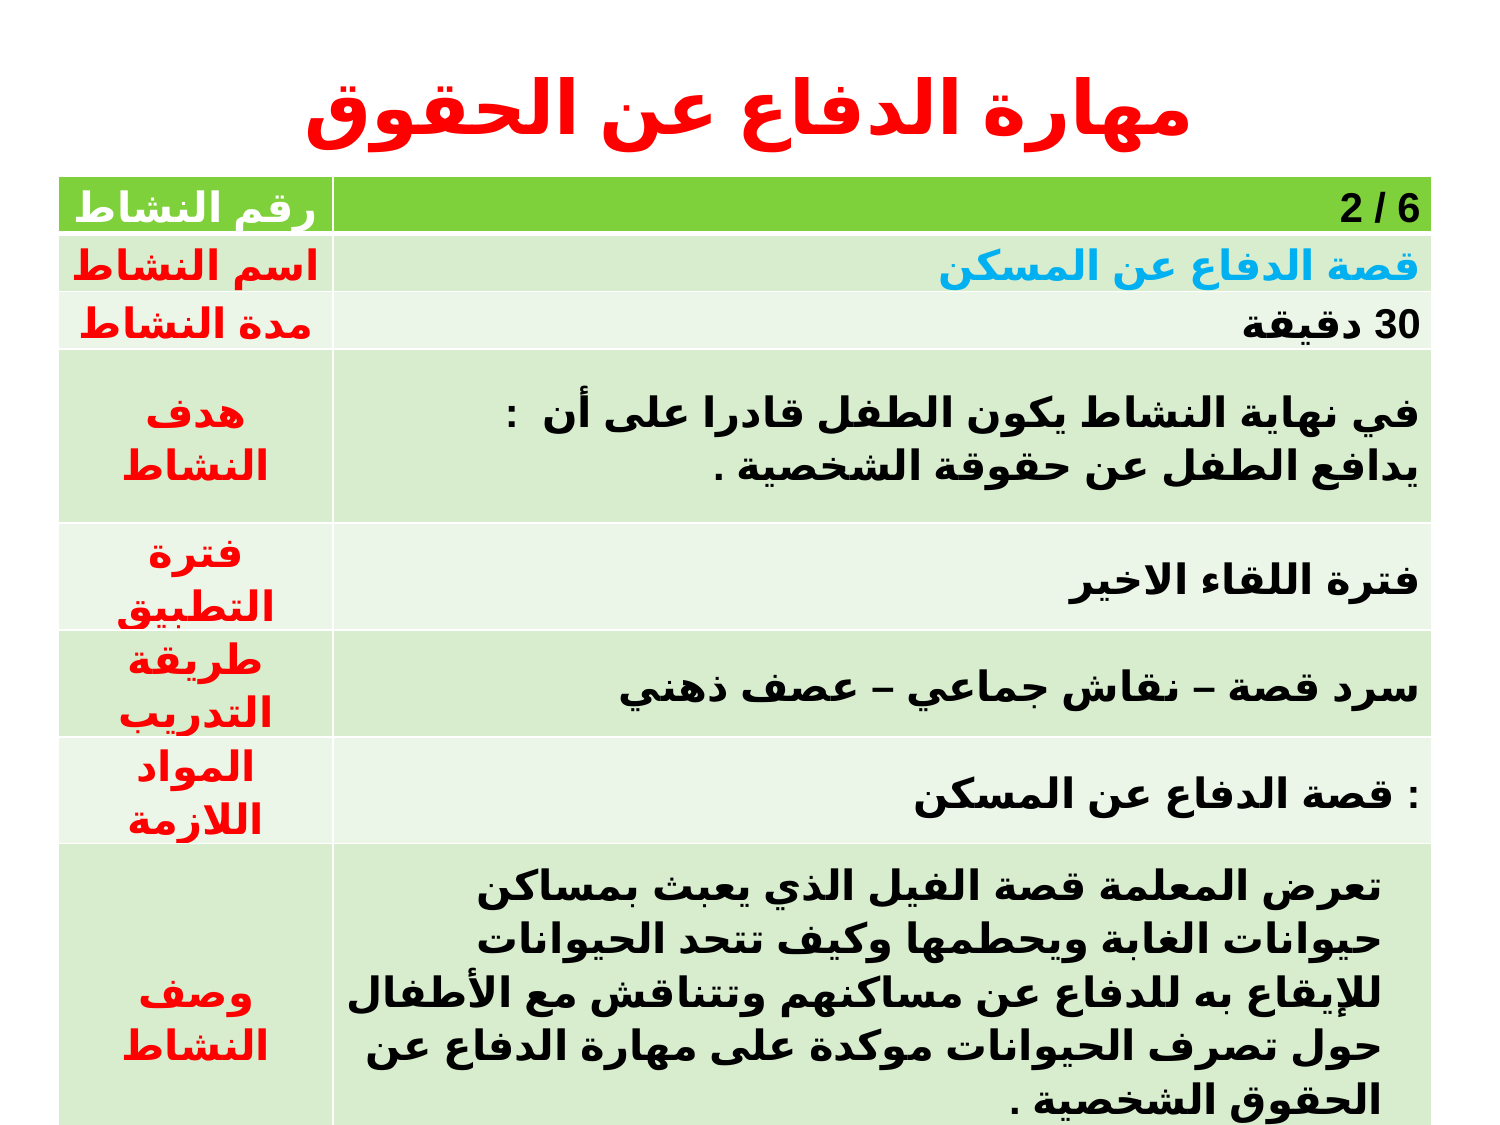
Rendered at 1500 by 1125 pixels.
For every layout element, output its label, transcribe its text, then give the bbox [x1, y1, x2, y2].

table_cell 30 دقيقة [334, 292, 1431, 348]
table_cell فترة اللقاء الاخير [334, 524, 1431, 629]
table_cell وصف النشاط [59, 844, 332, 1125]
table_cell فترة التطبيق [59, 524, 332, 629]
table_cell طريقة التدريب [59, 631, 332, 736]
table_header 6 / 2 [334, 177, 1431, 231]
table_cell سرد قصة – نقاش جماعي – عصف ذهني [334, 631, 1431, 736]
title مهارة الدفاع عن الحقوق [75, 45, 1425, 164]
table_cell في نهاية النشاط يكون الطفل قادرا على أن : يدافع الطفل عن حقوقة الشخصية . [334, 350, 1431, 522]
table_cell : قصة الدفاع عن المسكن [334, 738, 1431, 843]
table_cell هدف النشاط [59, 350, 332, 522]
table_header رقم النشاط [59, 177, 332, 231]
table_cell قصة الدفاع عن المسكن [334, 236, 1431, 291]
table_cell المواد اللازمة [59, 738, 332, 843]
table_cell اسم النشاط [59, 236, 332, 291]
table_cell تعرض المعلمة قصة الفيل الذي يعبث بمساكن حيوانات الغابة ويحطمها وكيف تتحد الحيوانات للإيقاع به للدفاع عن مساكنهم وتتناقش مع الأطفال حول تصرف الحيوانات موكدة على مهارة الدفاع عن الحقوق الشخصية . . [334, 844, 1431, 1125]
table_cell مدة النشاط [59, 292, 332, 348]
